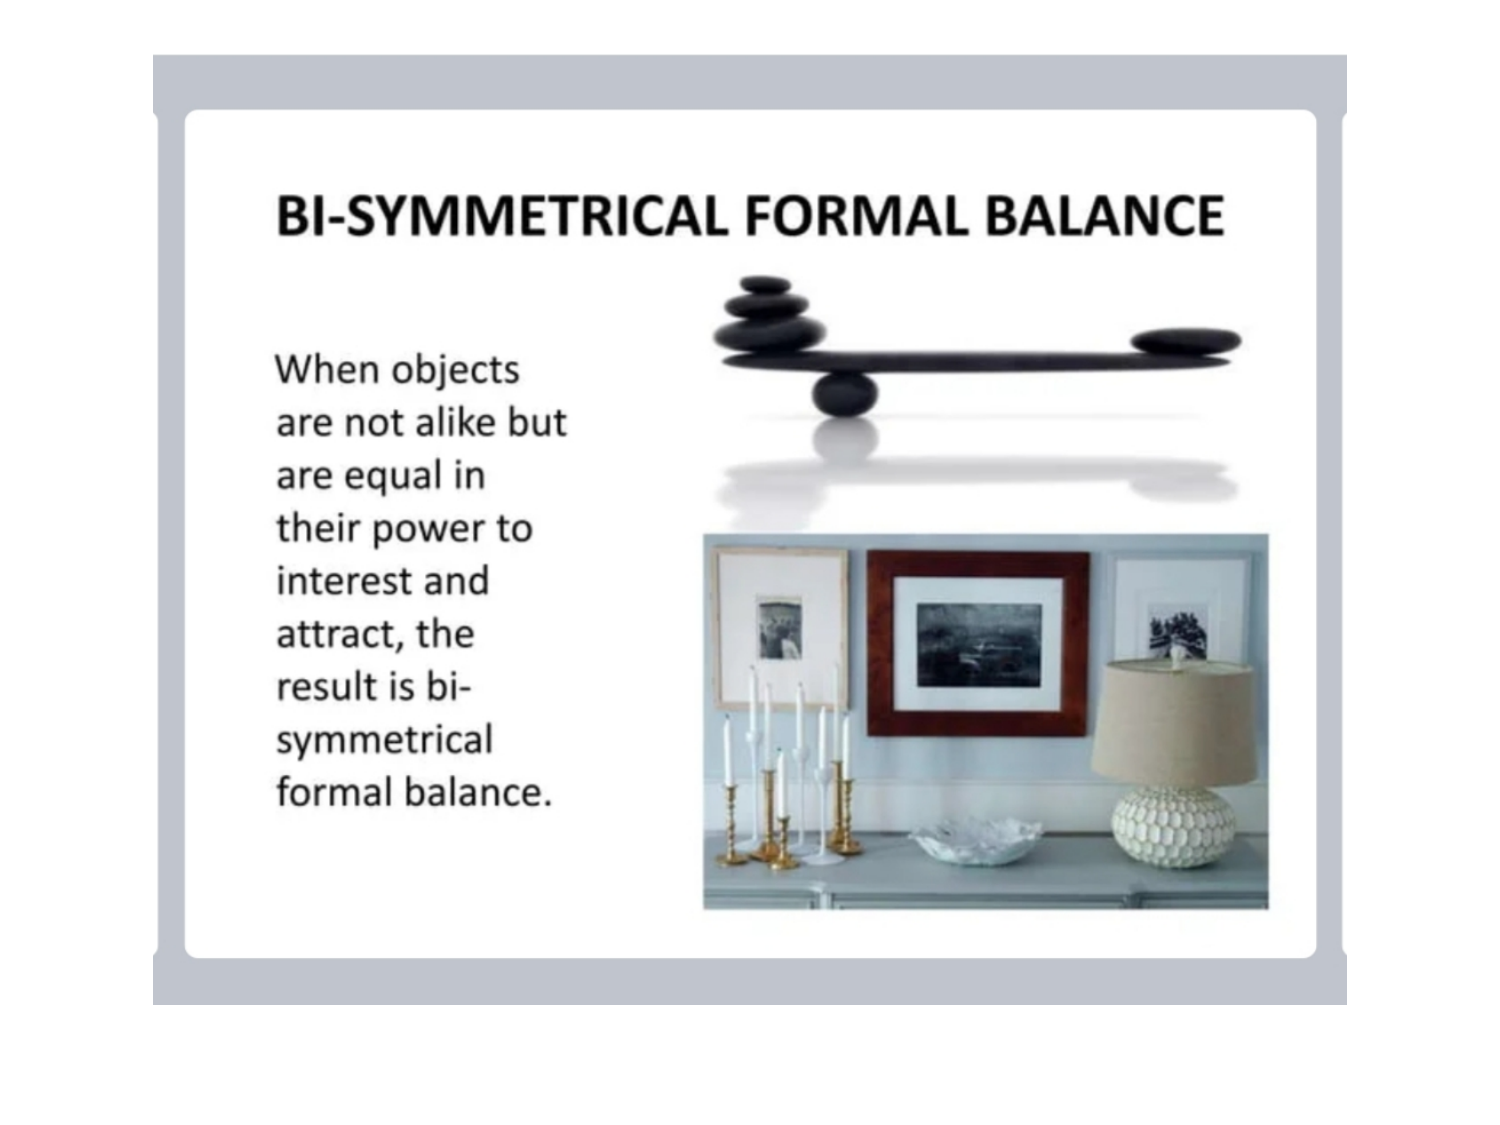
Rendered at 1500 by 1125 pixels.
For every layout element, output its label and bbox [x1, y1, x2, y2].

list [153, 49, 1347, 1006]
